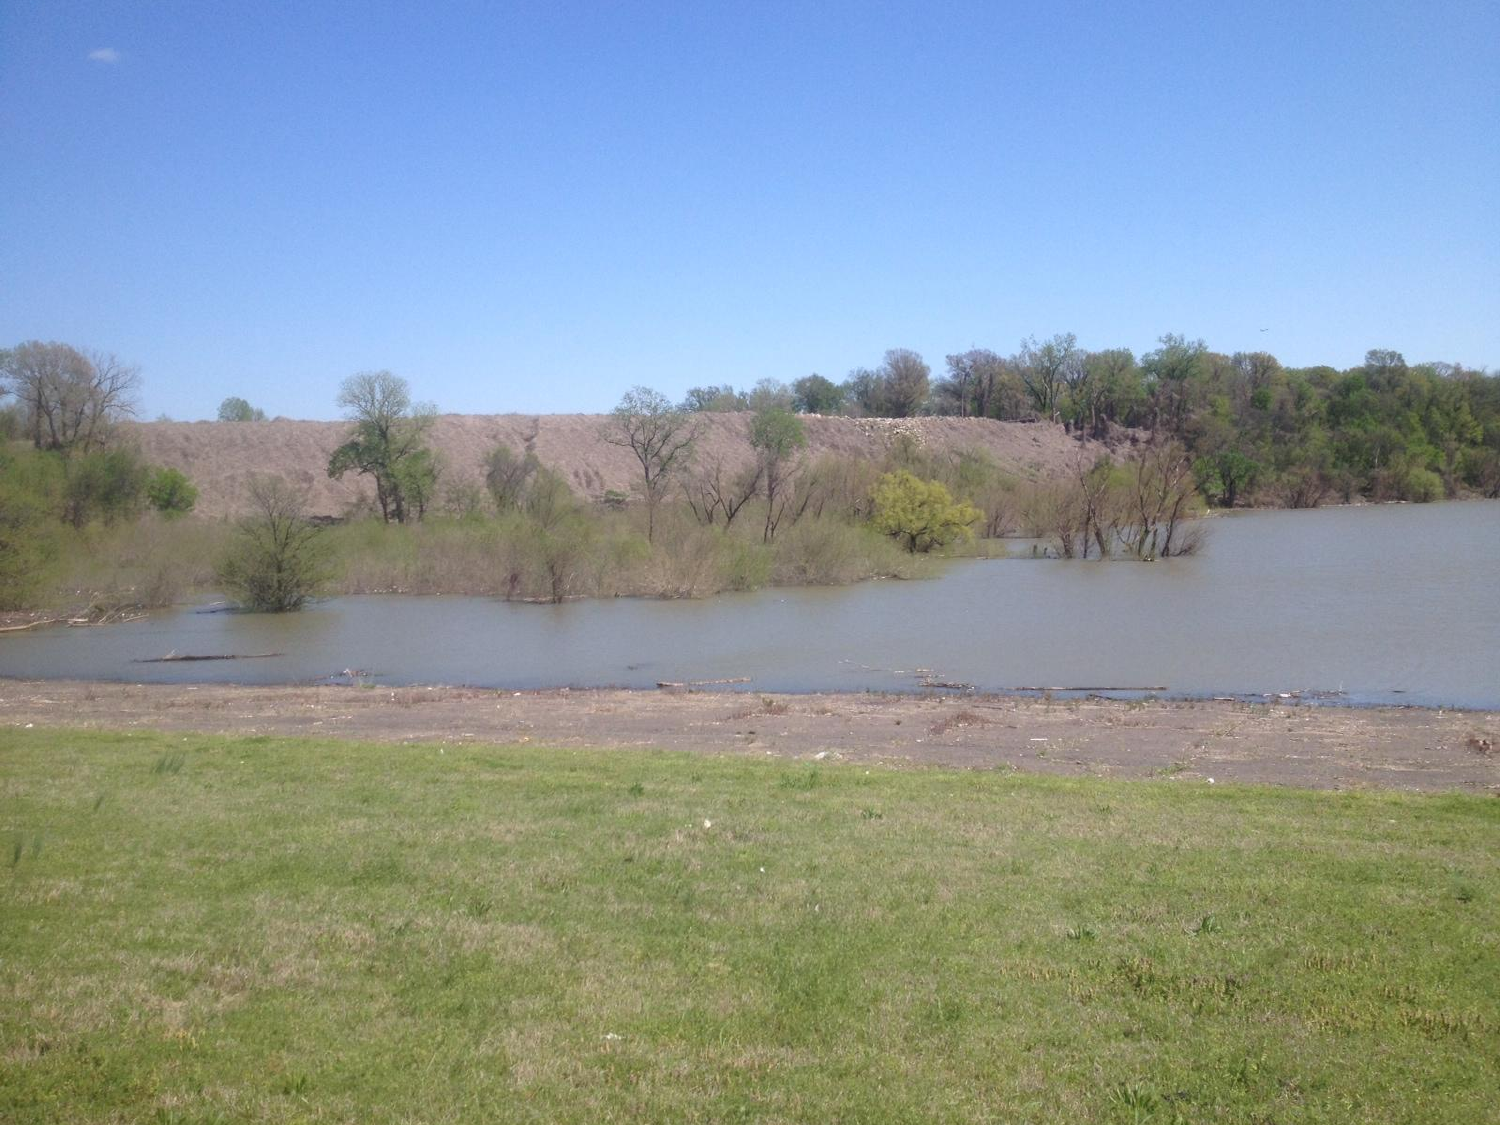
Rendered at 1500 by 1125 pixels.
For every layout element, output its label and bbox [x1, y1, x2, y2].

list [0, 0, 1500, 1125]
